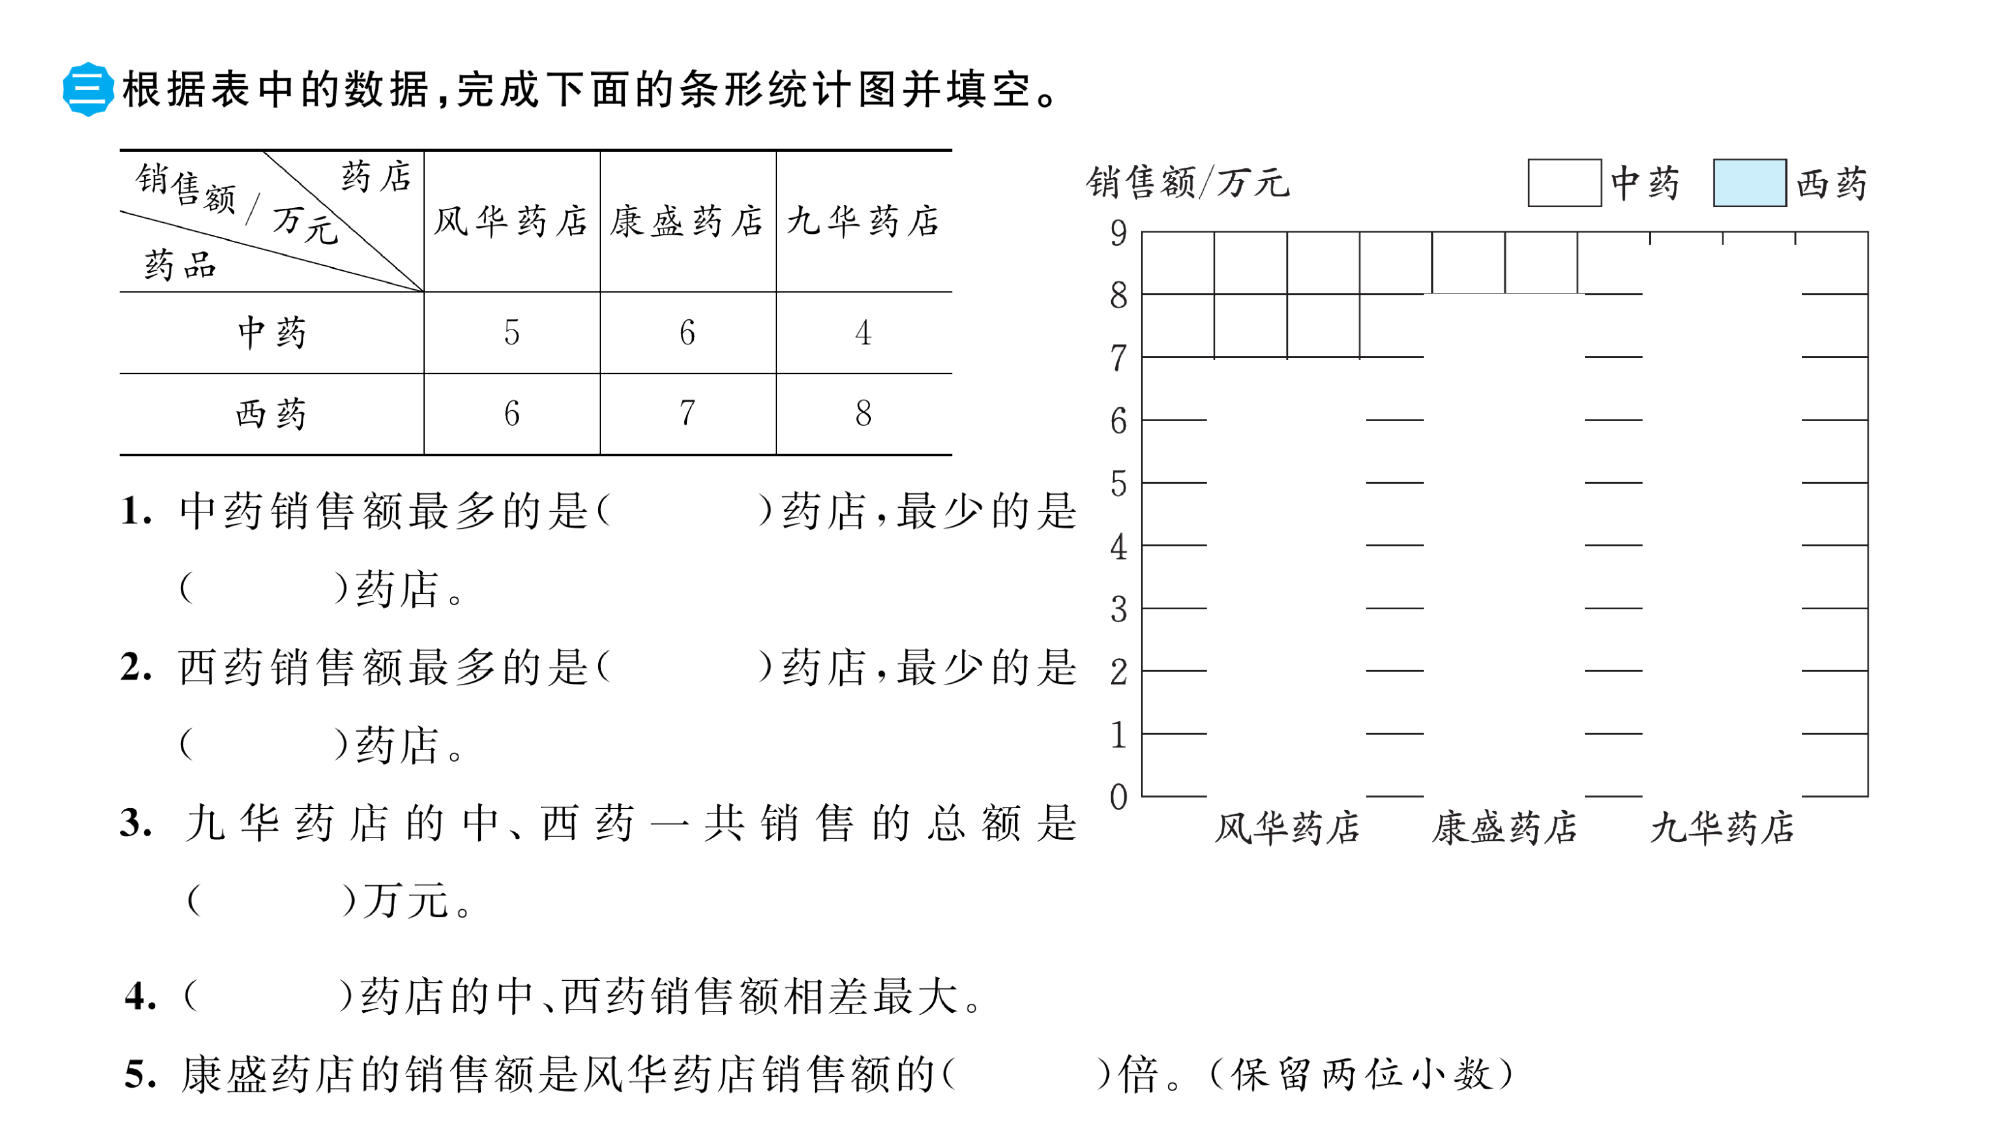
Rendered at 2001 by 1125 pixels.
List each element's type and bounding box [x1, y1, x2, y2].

picture [121, 945, 2000, 1110]
picture [58, 58, 1949, 928]
